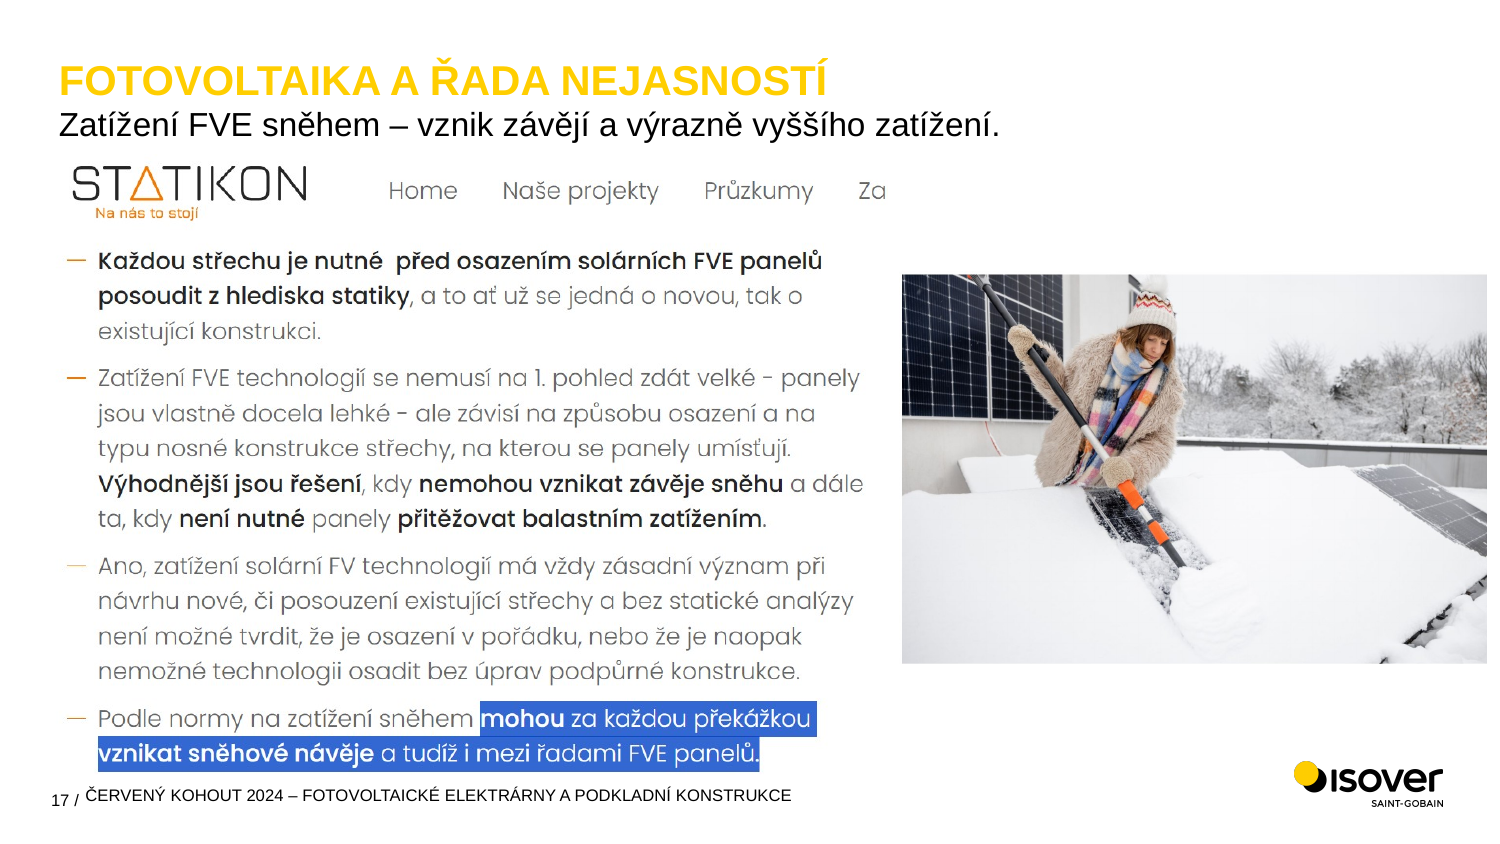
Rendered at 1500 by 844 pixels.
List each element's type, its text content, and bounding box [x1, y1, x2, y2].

footer ČERVENÝ KOHOUT 2024 – FOTOVOLTAICKÉ ELEKTRÁRNY A PODKLADNÍ KONSTRUKCE [79, 789, 820, 811]
picture [899, 270, 1487, 664]
slide_number 17 / [2, 790, 85, 811]
picture [43, 154, 888, 781]
list Zatížení FVE sněhem – vznik závějí a výrazně vyššího zatížení. [59, 107, 1368, 155]
title Fotovoltaika a řada nejasností [59, 53, 1368, 105]
picture [1294, 761, 1443, 807]
